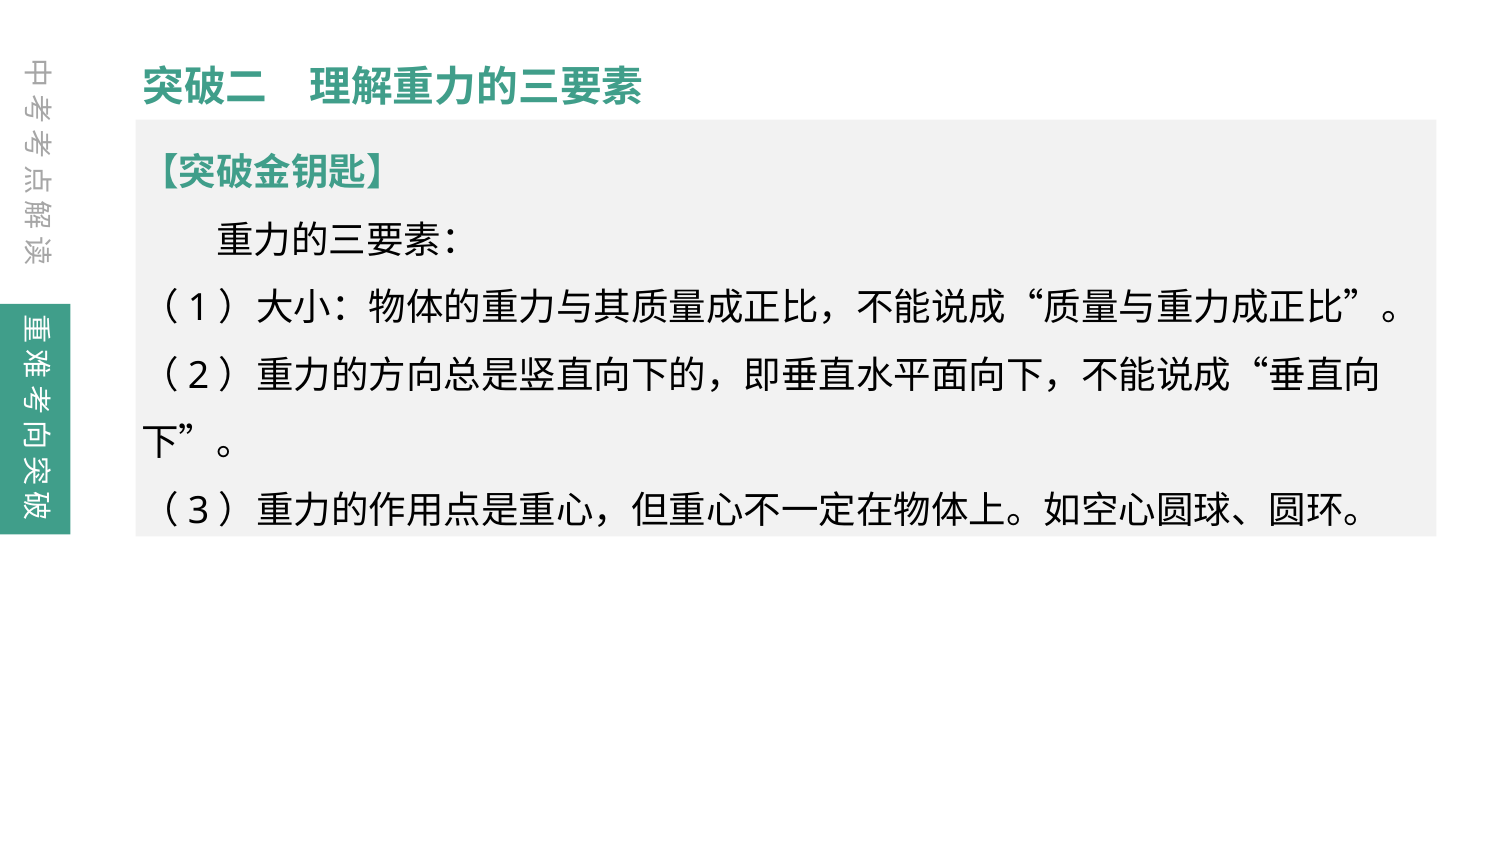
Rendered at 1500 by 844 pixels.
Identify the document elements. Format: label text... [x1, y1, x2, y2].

text_box 中考考点解读 [15, 47, 63, 278]
text_box 突破二 理解重力的三要素 [136, 53, 916, 116]
text_box 重难考向突破 [15, 302, 63, 534]
text_box 【突破金钥匙】 重力的三要素： （1）大小：物体的重力与其质量成正比，不能说成“质量与重力成正比”。 （2）重力的方向总是竖直向下的，即垂直水平面向下，不能说成“垂直向下”。 （3）重力的作用点是重心，但重心不一定在物体上。如空心圆球、圆环。 [135, 119, 1437, 537]
text_box [0, 303, 71, 535]
